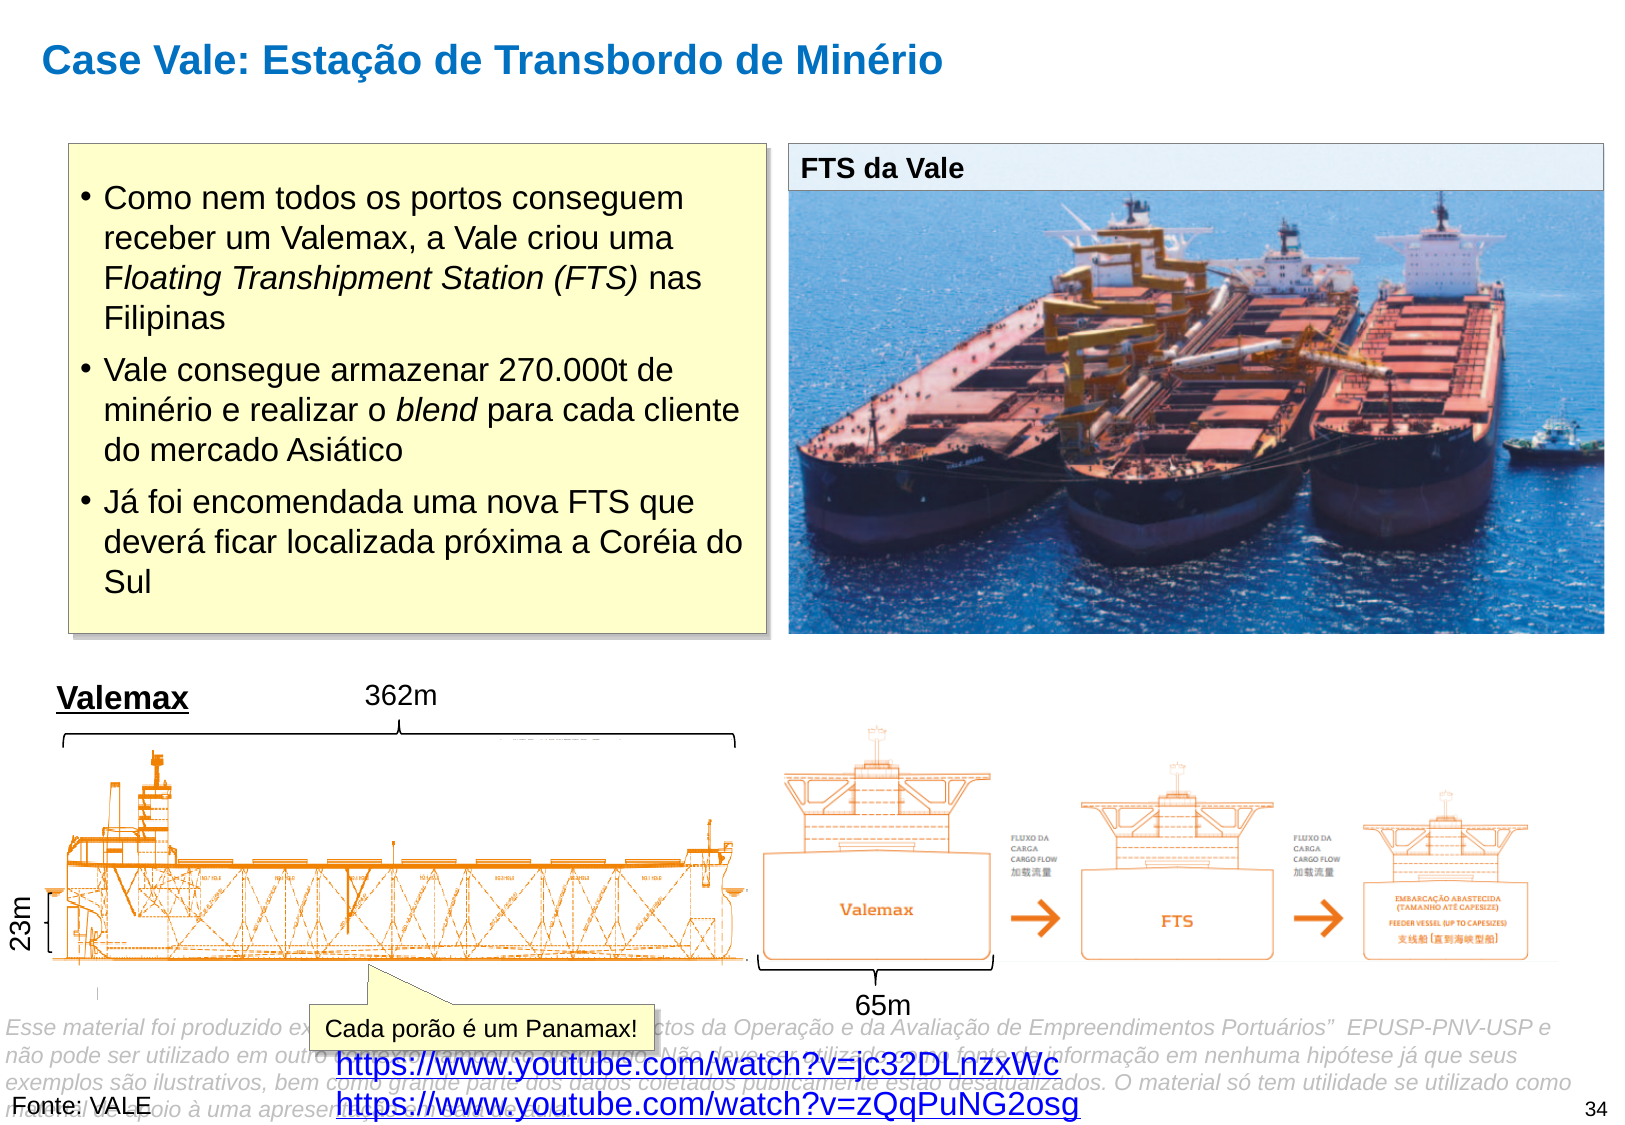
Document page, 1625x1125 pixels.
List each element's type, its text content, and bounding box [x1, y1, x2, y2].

picture [44, 713, 1559, 1000]
text_box 23m [0, 853, 34, 995]
text_box Cada porão é um Panamax! [309, 1008, 655, 1051]
text_box Como nem todos os portos conseguem receber um Valemax, a Vale criou uma Floating Transhipment Station (FTS) nas Filipinas Vale consegue armazenar 270.000t de minério e realizar o blend para cada cliente do mercado Asiático Já foi encomendada uma nova FTS que deverá ficar localizada próxima a Coréia do Sul [68, 143, 767, 634]
text_box Valemax [44, 670, 331, 714]
text_box 362m [331, 670, 472, 710]
picture [788, 142, 1605, 634]
text_box Fonte: VALE [1304, 1093, 1625, 1125]
text_box [759, 970, 992, 980]
text_box 65m [812, 980, 954, 1019]
text_box Fonte: VALE [0, 1093, 320, 1125]
text_box [62, 719, 736, 738]
text_box https://www.youtube.com/watch?v=jc32DLnzxWc https://www.youtube.com/watch?v=zQqPuNG2osg www.youtube.com/watch?v=LbcYkxK5YFM [320, 1034, 1304, 1125]
title Case Vale: Estação de Transbordo de Minério [32, 30, 1593, 86]
